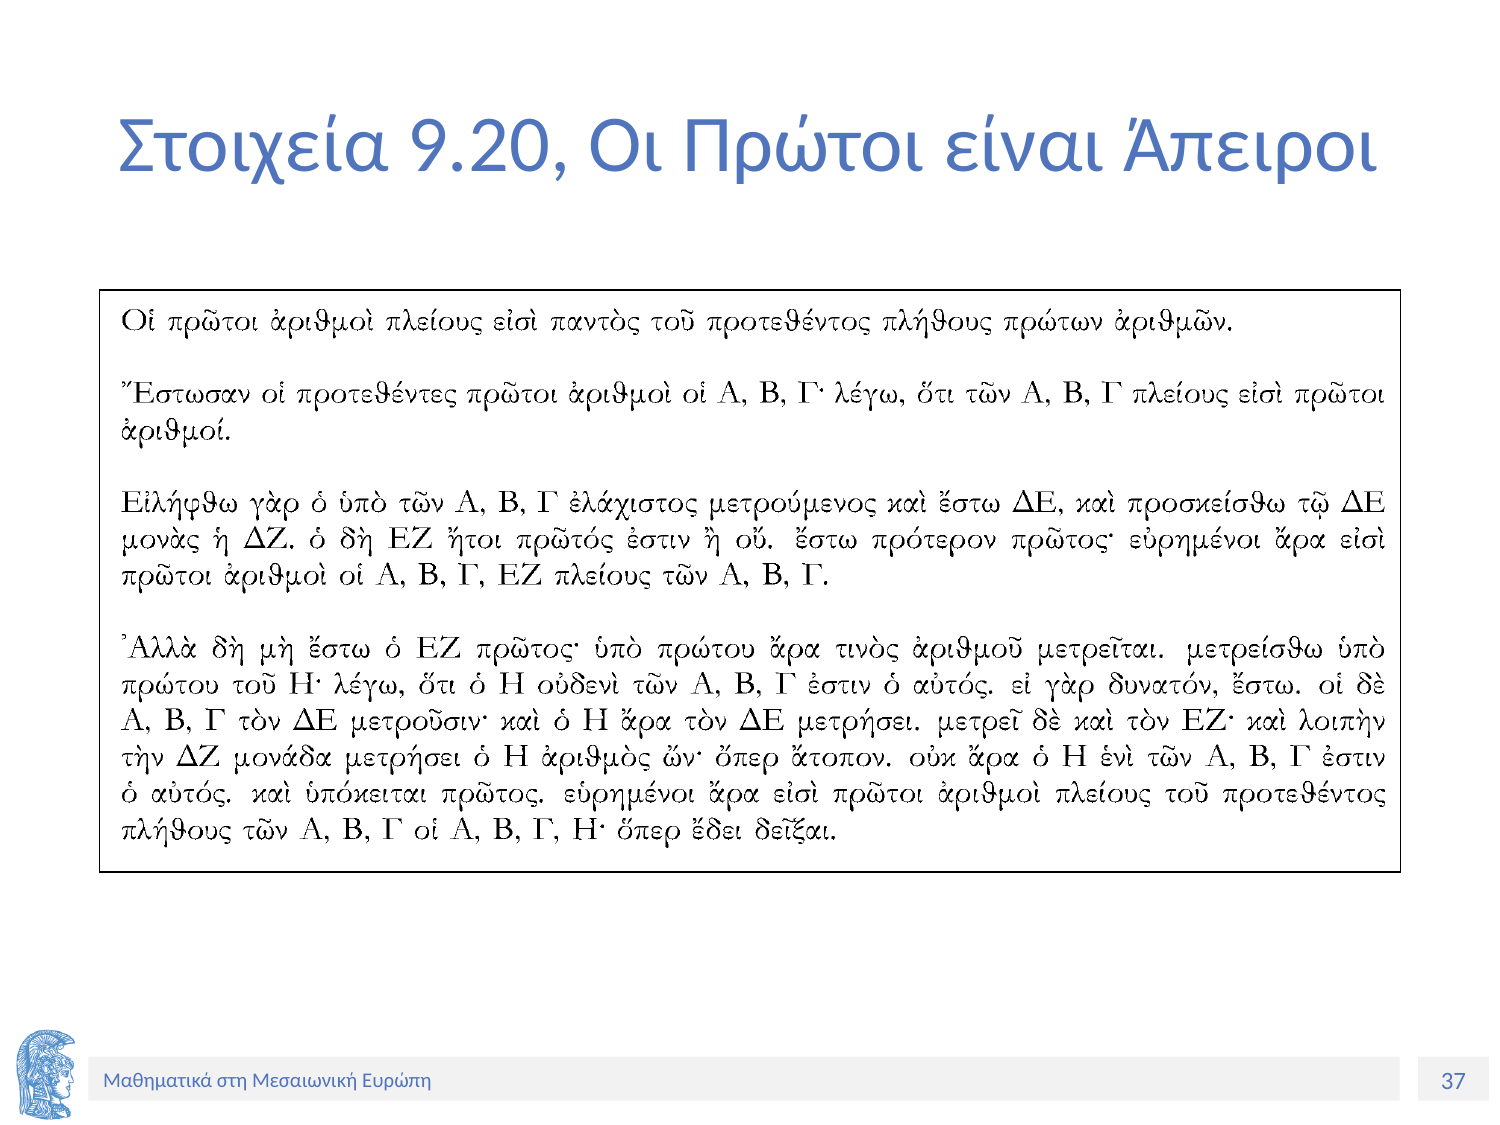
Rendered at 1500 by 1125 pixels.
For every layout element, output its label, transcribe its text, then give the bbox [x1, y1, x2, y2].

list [99, 290, 1401, 872]
title Στοιχεία 9.20, Οι Πρώτοι είναι Άπειροι [75, 45, 1425, 233]
picture [9, 1026, 81, 1120]
